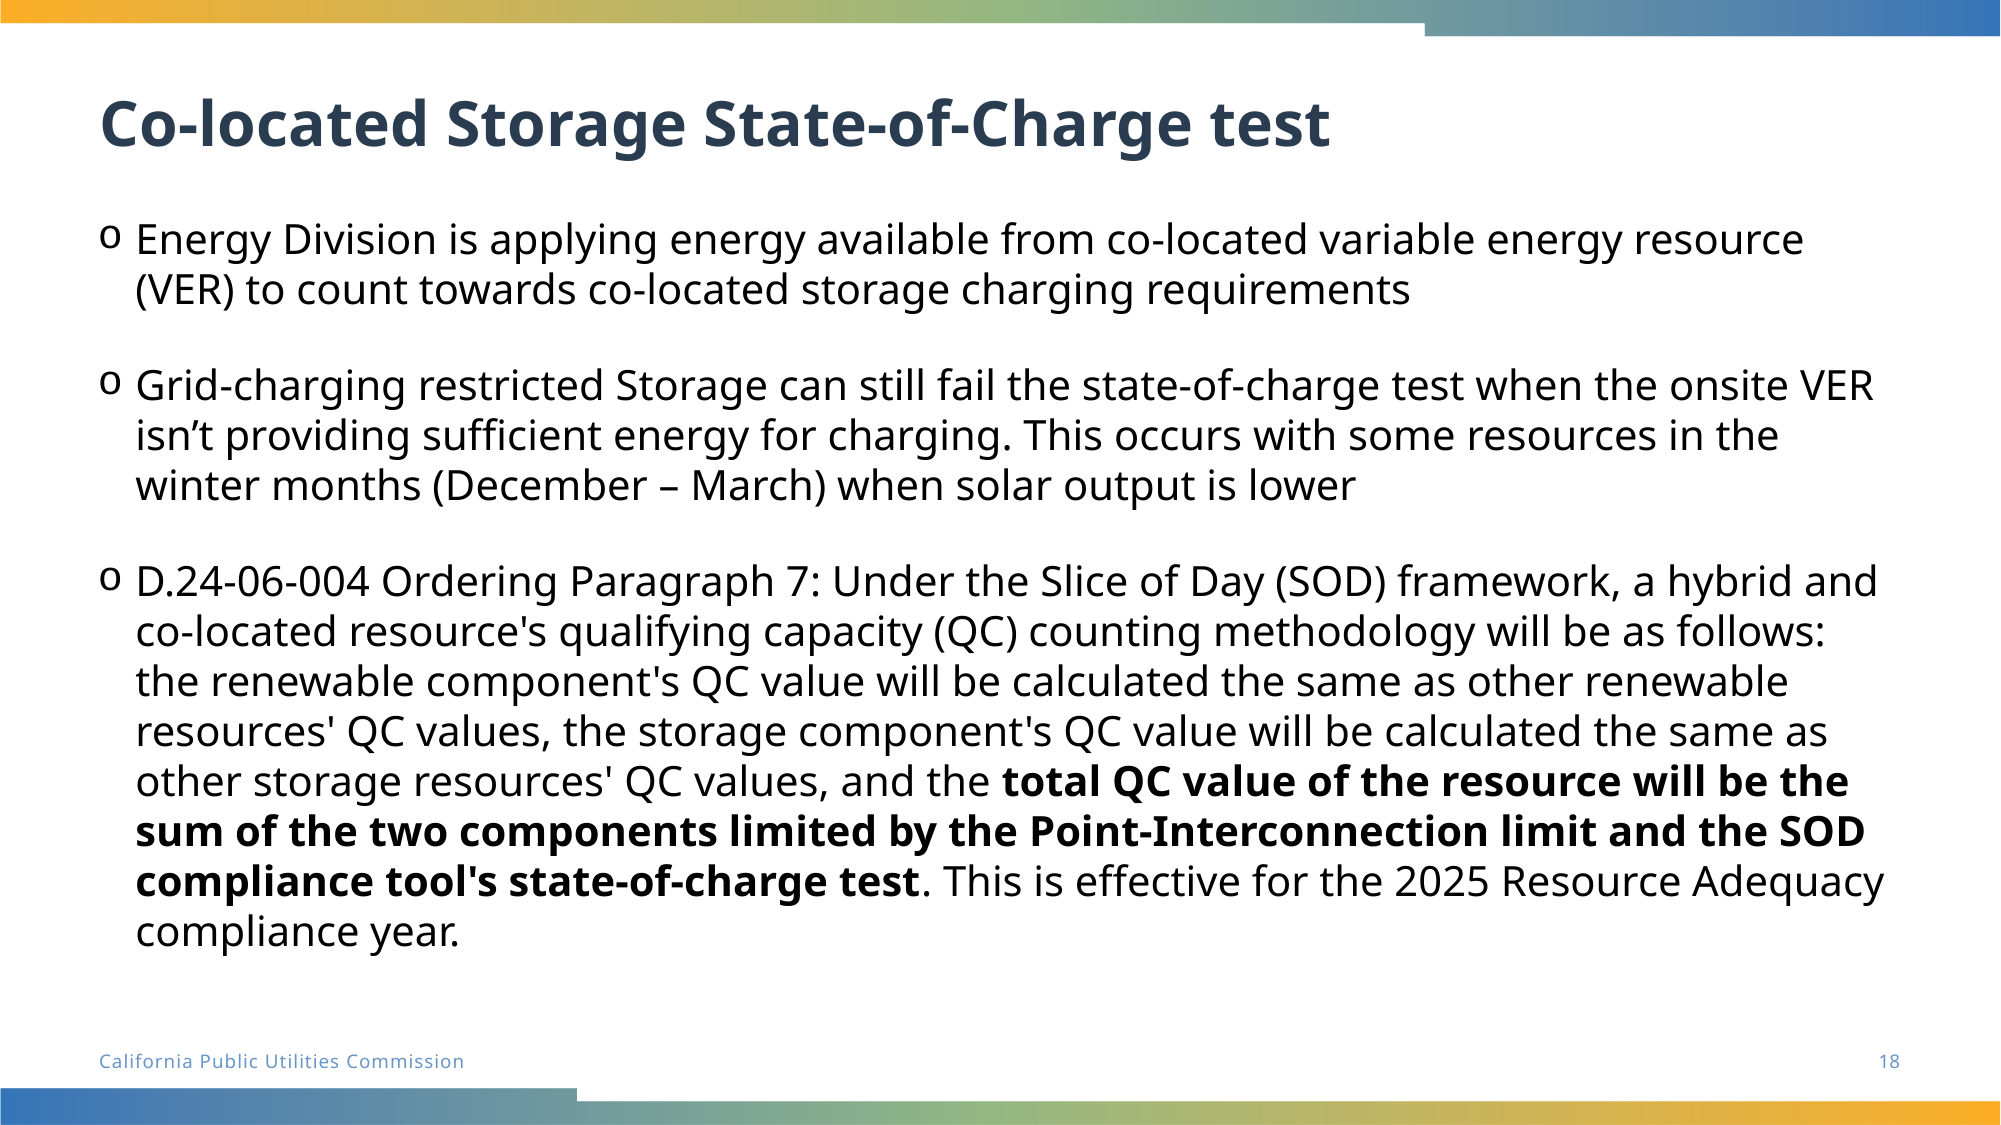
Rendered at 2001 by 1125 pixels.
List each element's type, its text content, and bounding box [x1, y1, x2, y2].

picture [0, 0, 2001, 1125]
list Energy Division is applying energy available from co-located variable energy resource (VER) to count towards co-located storage charging requirements Grid-charging restricted Storage can still fail the state-of-charge test when the onsite VER isn’t providing sufficient energy for charging. This occurs with some resources in the winter months (December – March) when solar output is lower D.24-06-004 Ordering Paragraph 7: Under the Slice of Day (SOD) framework, a hybrid and co-located resource's qualifying capacity (QC) counting methodology will be as follows: the renewable component's QC value will be calculated the same as other renewable resources' QC values, the storage component's QC value will be calculated the same as other storage resources' QC values, and the total QC value of the resource will be the sum of the two components limited by the Point-Interconnection limit and the SOD compliance tool's state-of-charge test. This is effective for the 2025 Resource Adequacy compliance year. [97, 205, 1900, 519]
title Co-located Storage State-of-Charge test [99, 59, 1902, 167]
slide_number 18 [1837, 1050, 1900, 1080]
